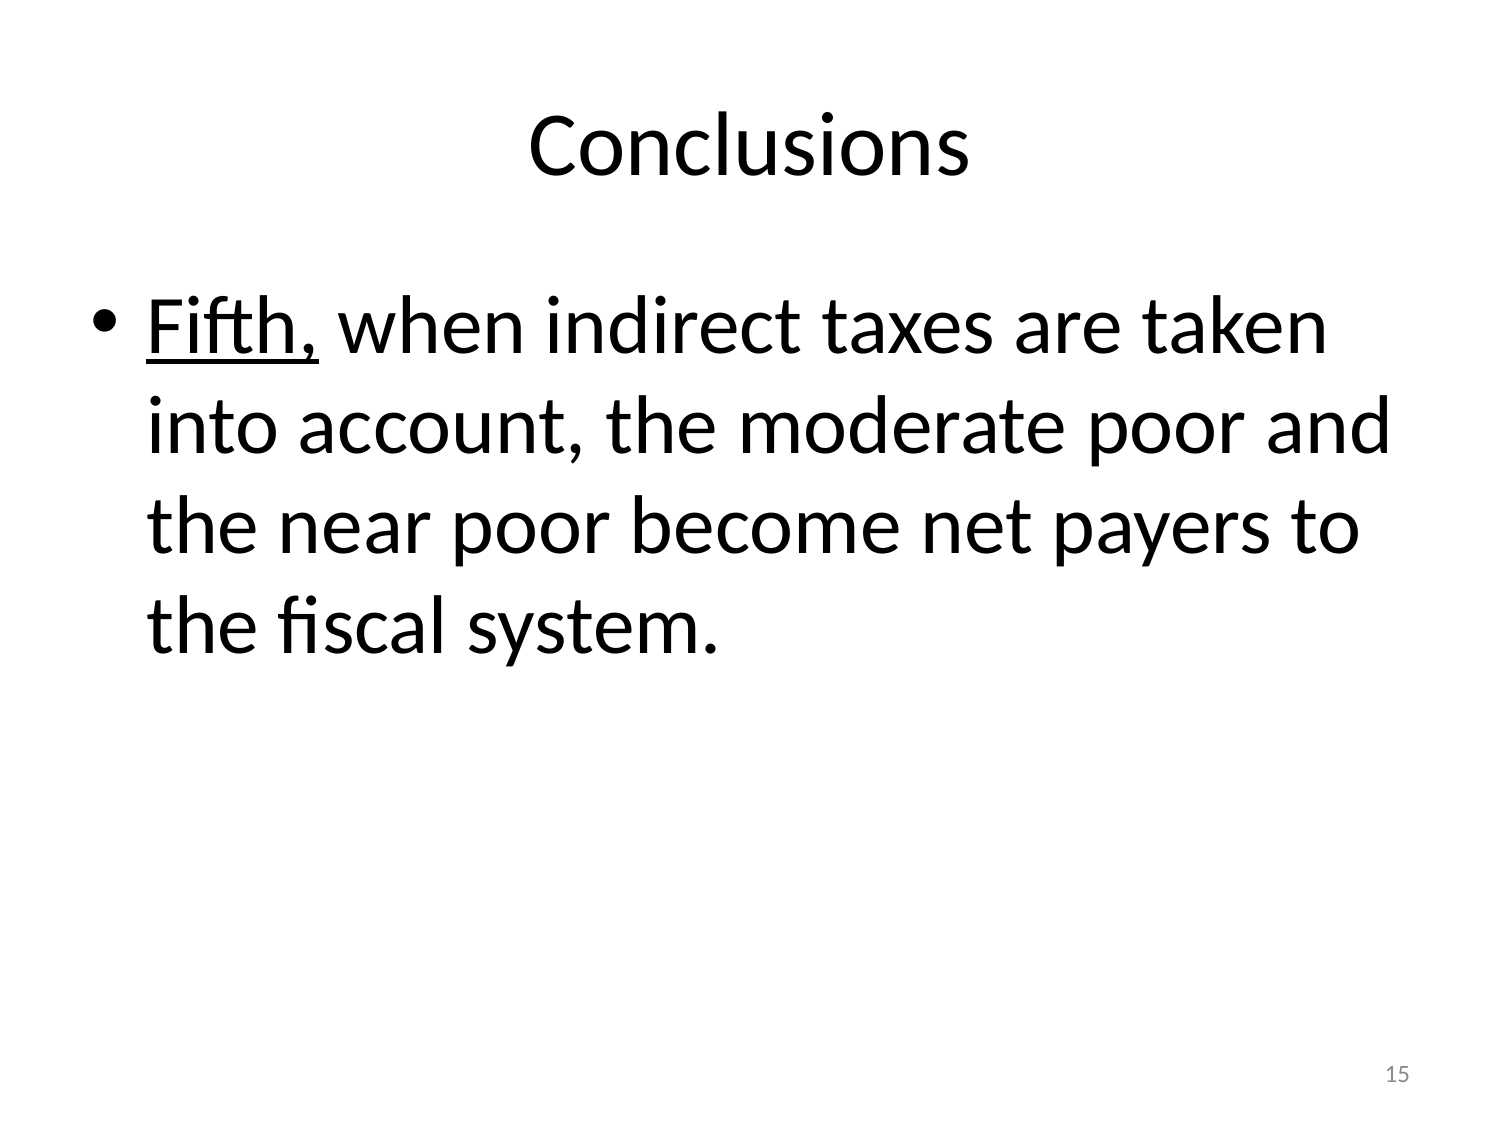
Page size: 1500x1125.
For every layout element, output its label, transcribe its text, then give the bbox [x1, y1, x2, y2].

list Fifth, when indirect taxes are taken into account, the moderate poor and the near poor become net payers to the fiscal system. [75, 262, 1425, 1005]
slide_number 15 [1074, 1042, 1425, 1103]
title Conclusions [75, 45, 1425, 233]
